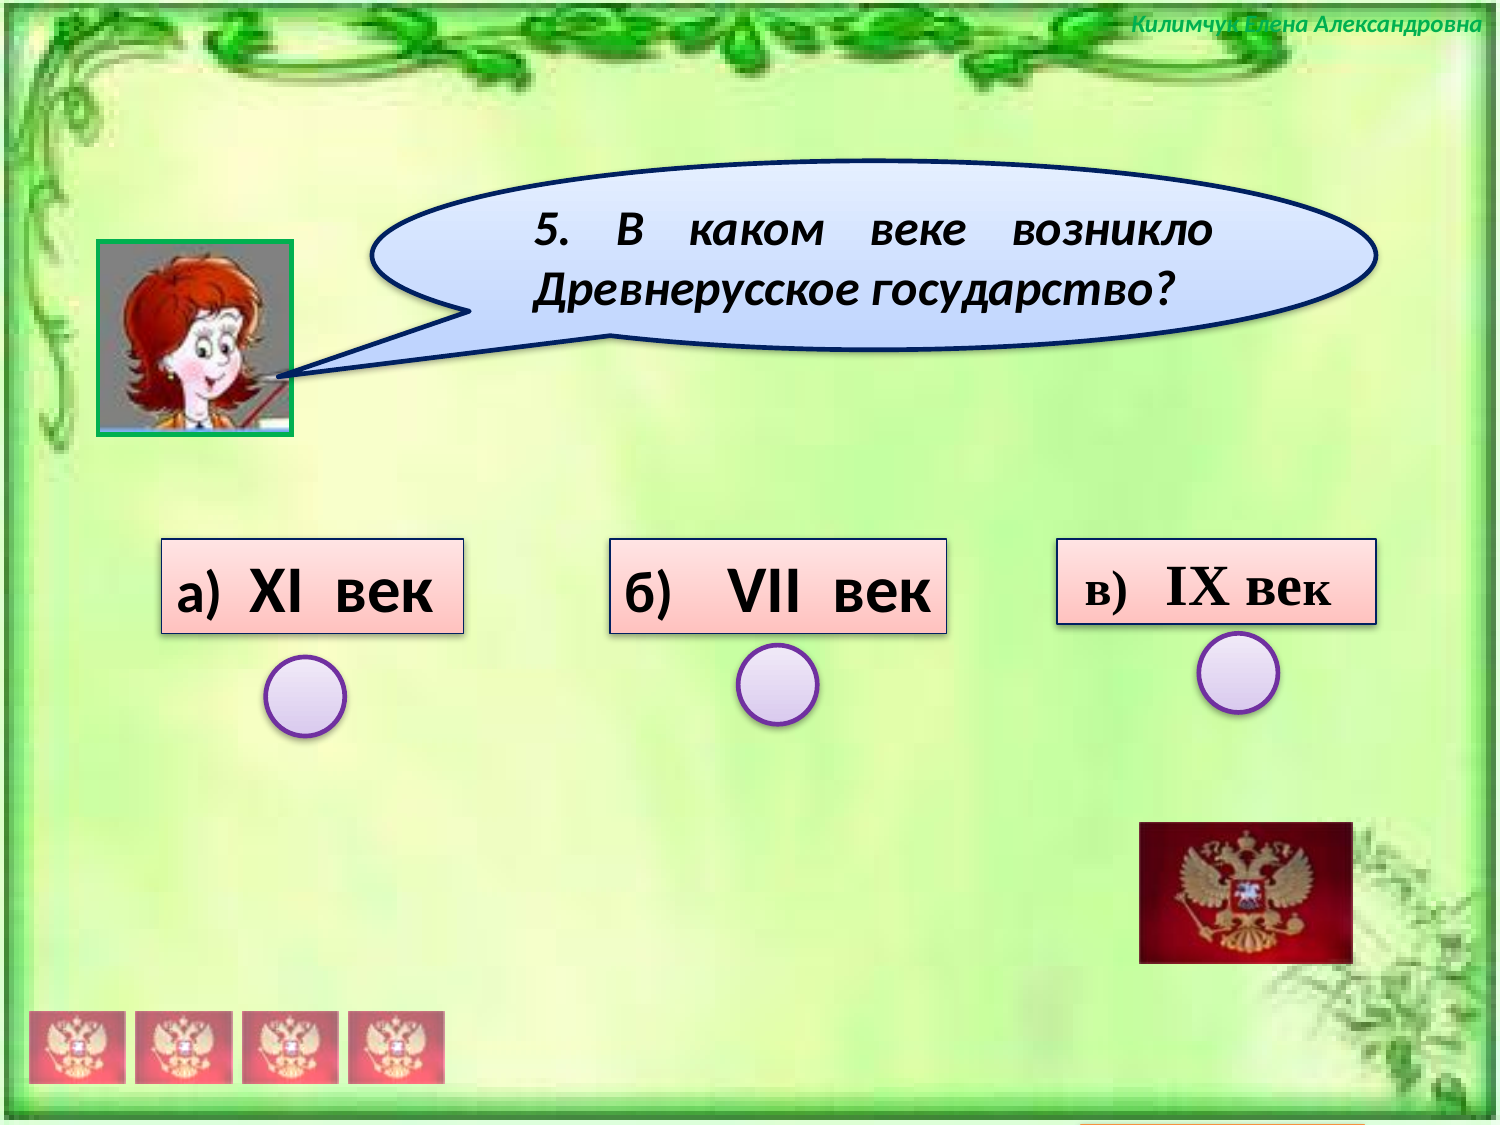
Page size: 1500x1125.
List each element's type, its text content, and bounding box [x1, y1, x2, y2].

picture [0, 0, 1500, 1125]
text_box [737, 644, 819, 726]
text_box [264, 656, 346, 737]
text_box б) VII век [609, 538, 947, 634]
text_box [1198, 632, 1279, 714]
text_box а) XI век [161, 538, 464, 634]
text_box 5. В каком веке возникло Древнерусское государство? [293, 160, 1377, 376]
text_box Килимчук Елена Александровна [1116, 0, 1499, 45]
text_box в) IX век [1056, 538, 1377, 625]
